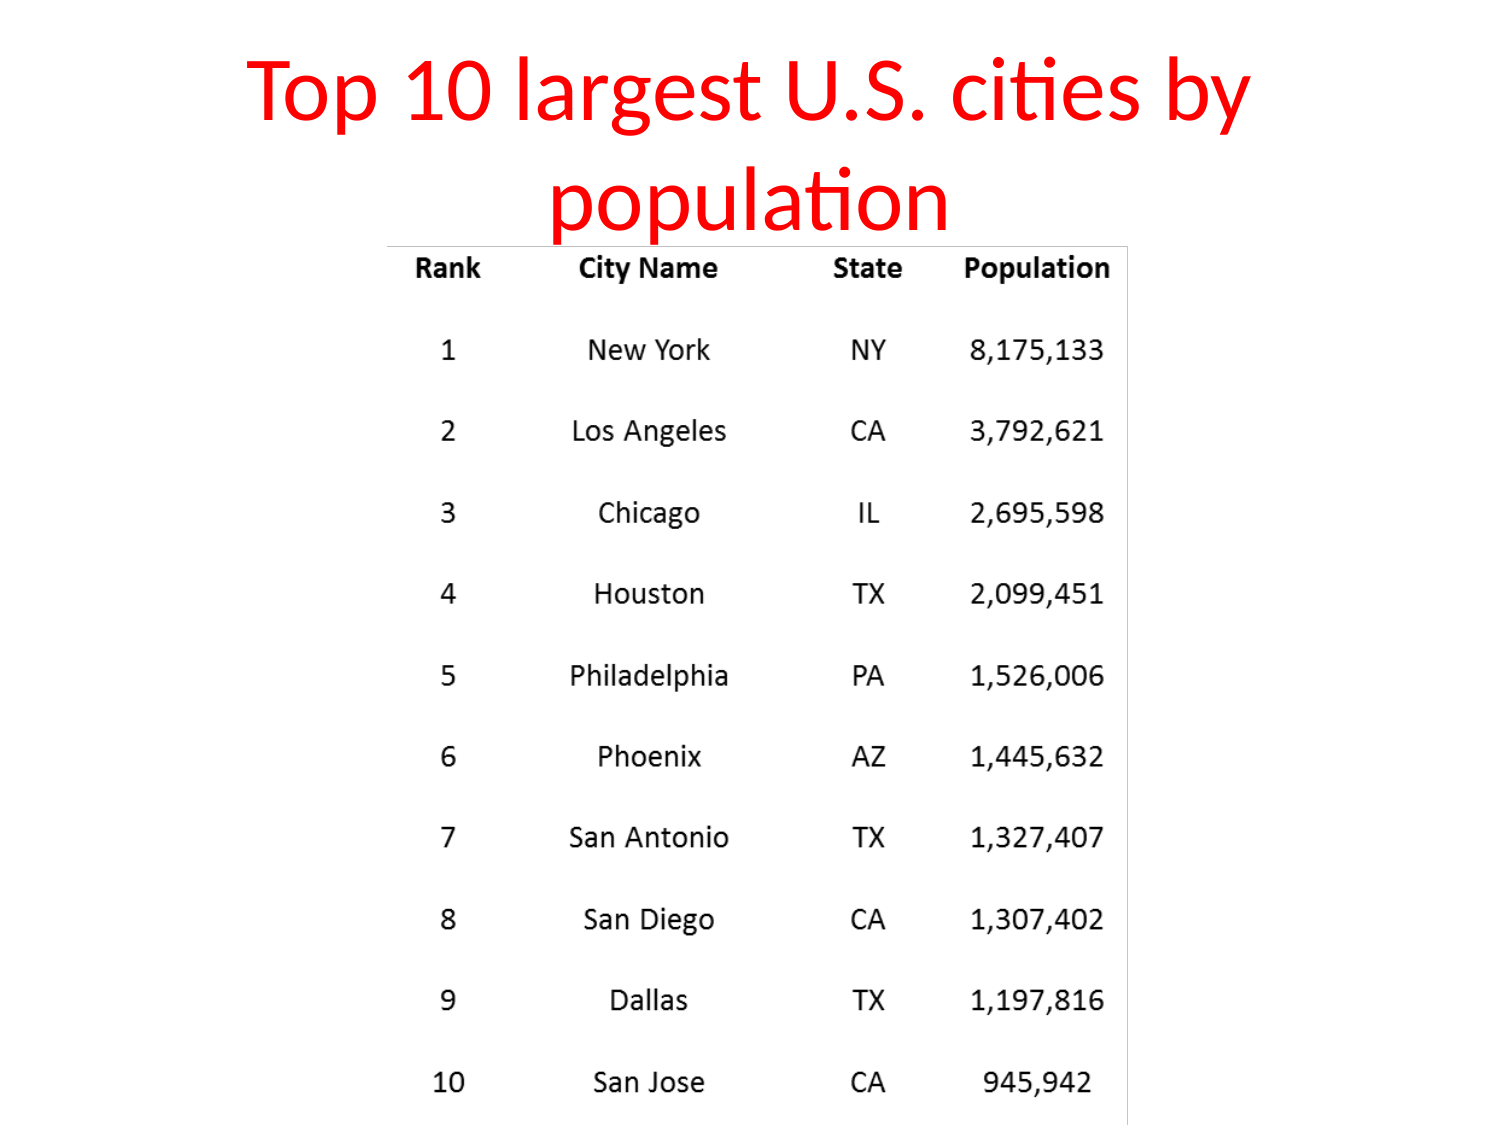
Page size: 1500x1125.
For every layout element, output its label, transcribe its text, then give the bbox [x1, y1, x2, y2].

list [387, 237, 1129, 1125]
title Top 10 largest U.S. cities by population [75, 45, 1425, 233]
